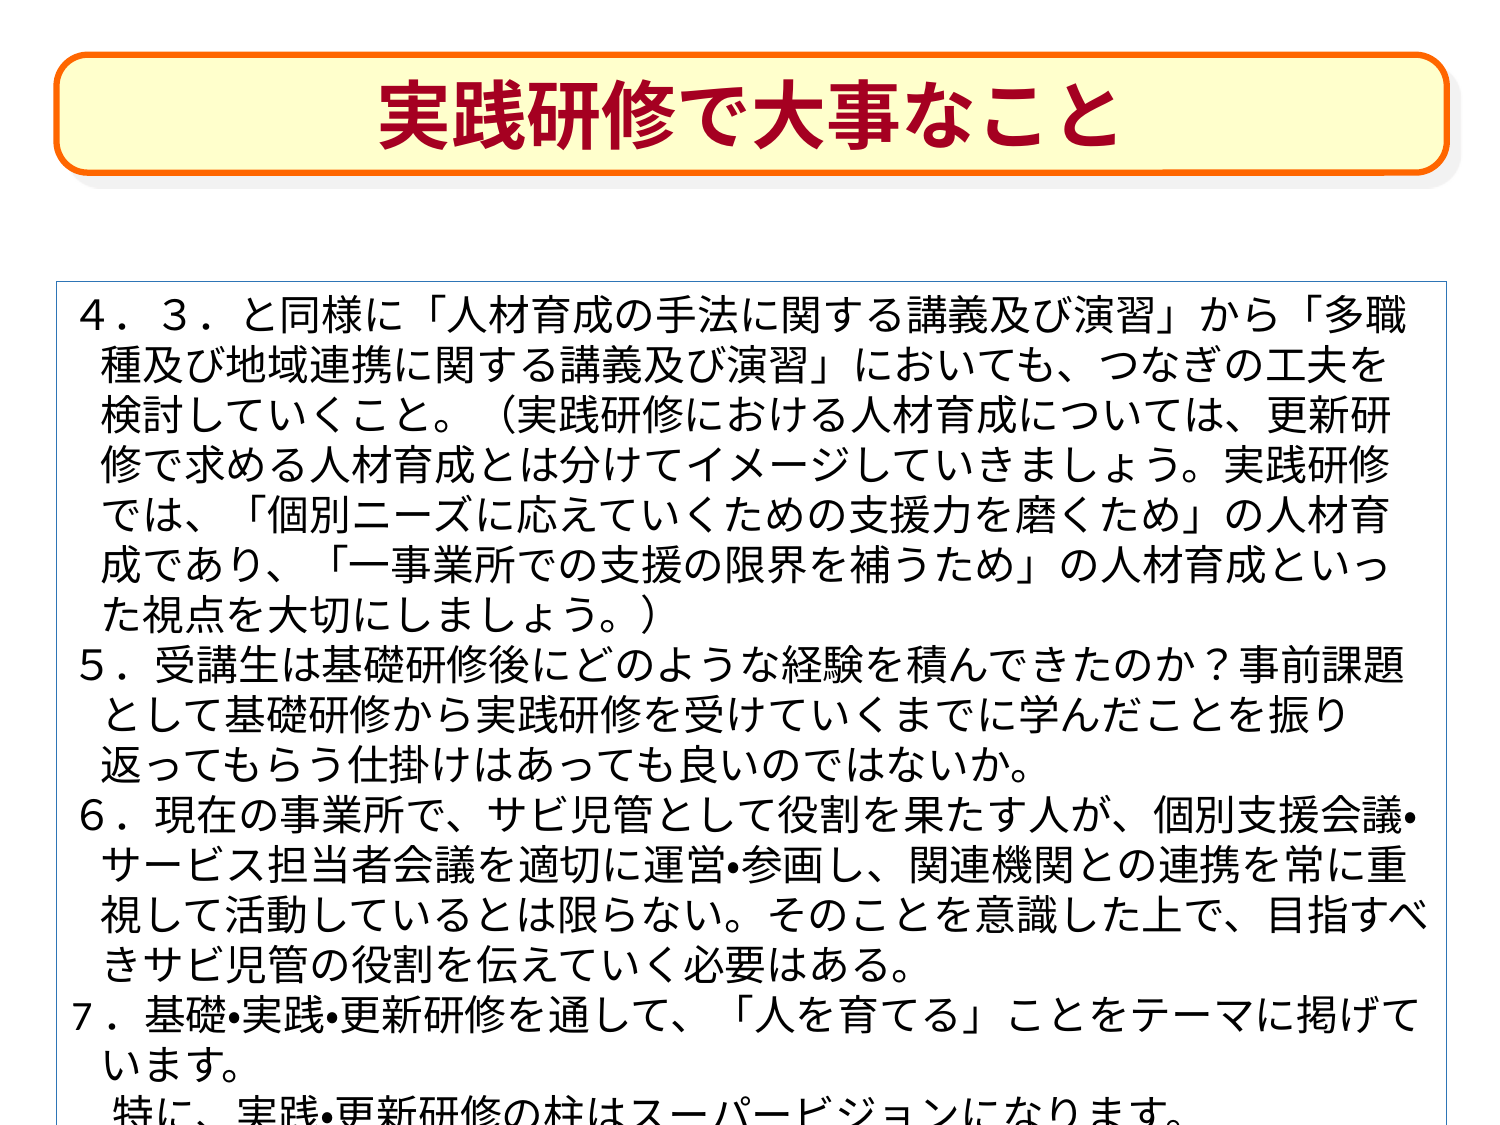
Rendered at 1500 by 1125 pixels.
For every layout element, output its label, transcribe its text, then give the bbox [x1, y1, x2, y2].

text_box 実践研修で大事なこと [56, 54, 1447, 173]
text_box ４．３．と同様に「人材育成の手法に関する講義及び演習」から「多職種及び地域連携に関する講義及び演習」においても、つなぎの工夫を検討していくこと。（実践研修における人材育成については、更新研修で求める人材育成とは分けてイメージしていきましょう。実践研修では、「個別ニーズに応えていくための支援力を磨くため」の人材育成であり、「一事業所での支援の限界を補うため」の人材育成といった視点を大切にしましょう。） ５．受講生は基礎研修後にどのような経験を積んできたのか？事前課題として基礎研修から実践研修を受けていくまでに学んだことを振り返ってもらう仕掛けはあっても良いのではないか。 ６．現在の事業所で、サビ児管として役割を果たす人が、個別支援会議・サービス担当者会議を適切に運営・参画し、関連機関との連携を常に重視して活動しているとは限らない。そのことを意識した上で、目指すべきサビ児管の役割を伝えていく必要はある。 7．基礎・実践・更新研修を通して、「人を育てる」ことをテーマに掲げています。 特に、実践・更新研修の柱はスーパービジョンになります。 [56, 281, 1447, 1125]
